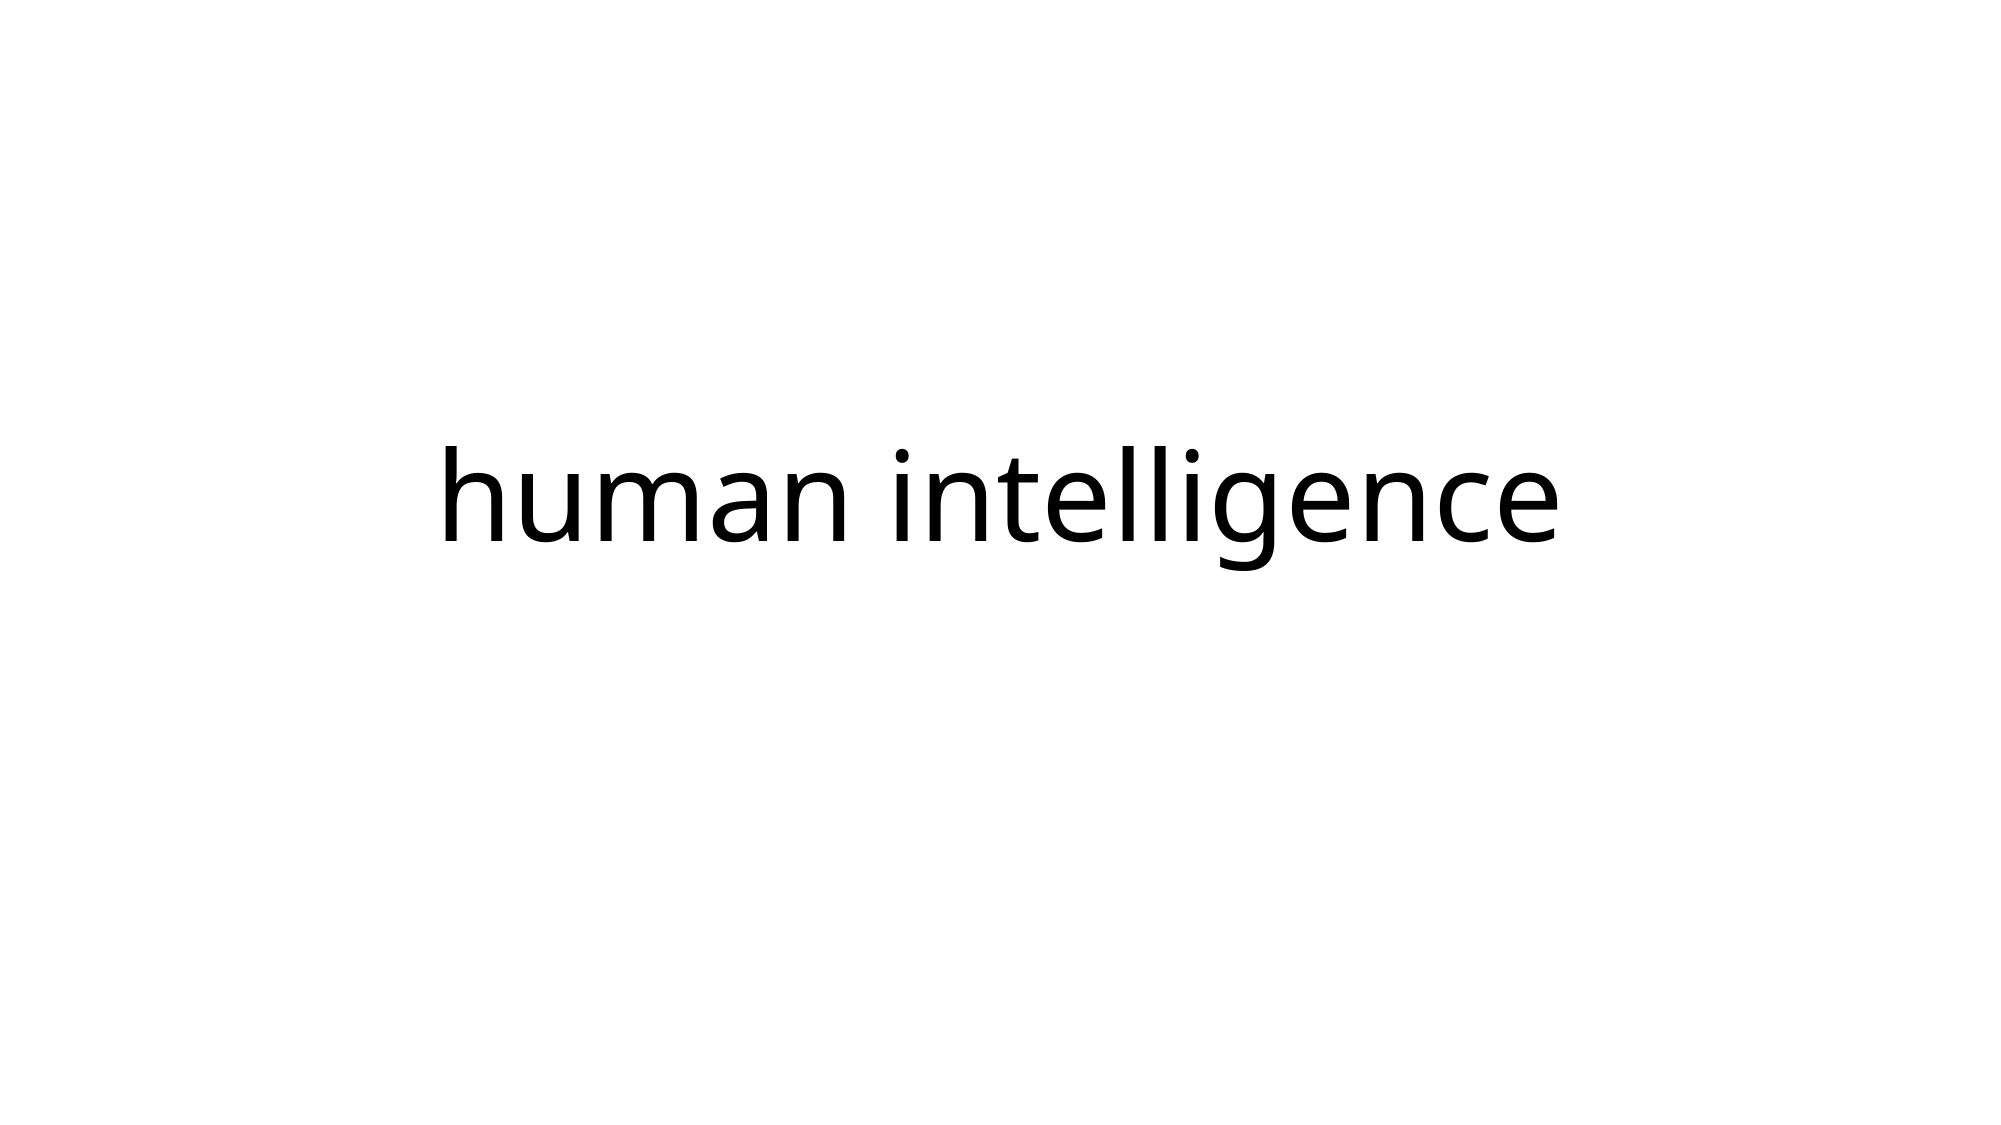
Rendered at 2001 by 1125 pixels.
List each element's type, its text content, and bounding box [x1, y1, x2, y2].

title human intelligence [249, 184, 1750, 576]
